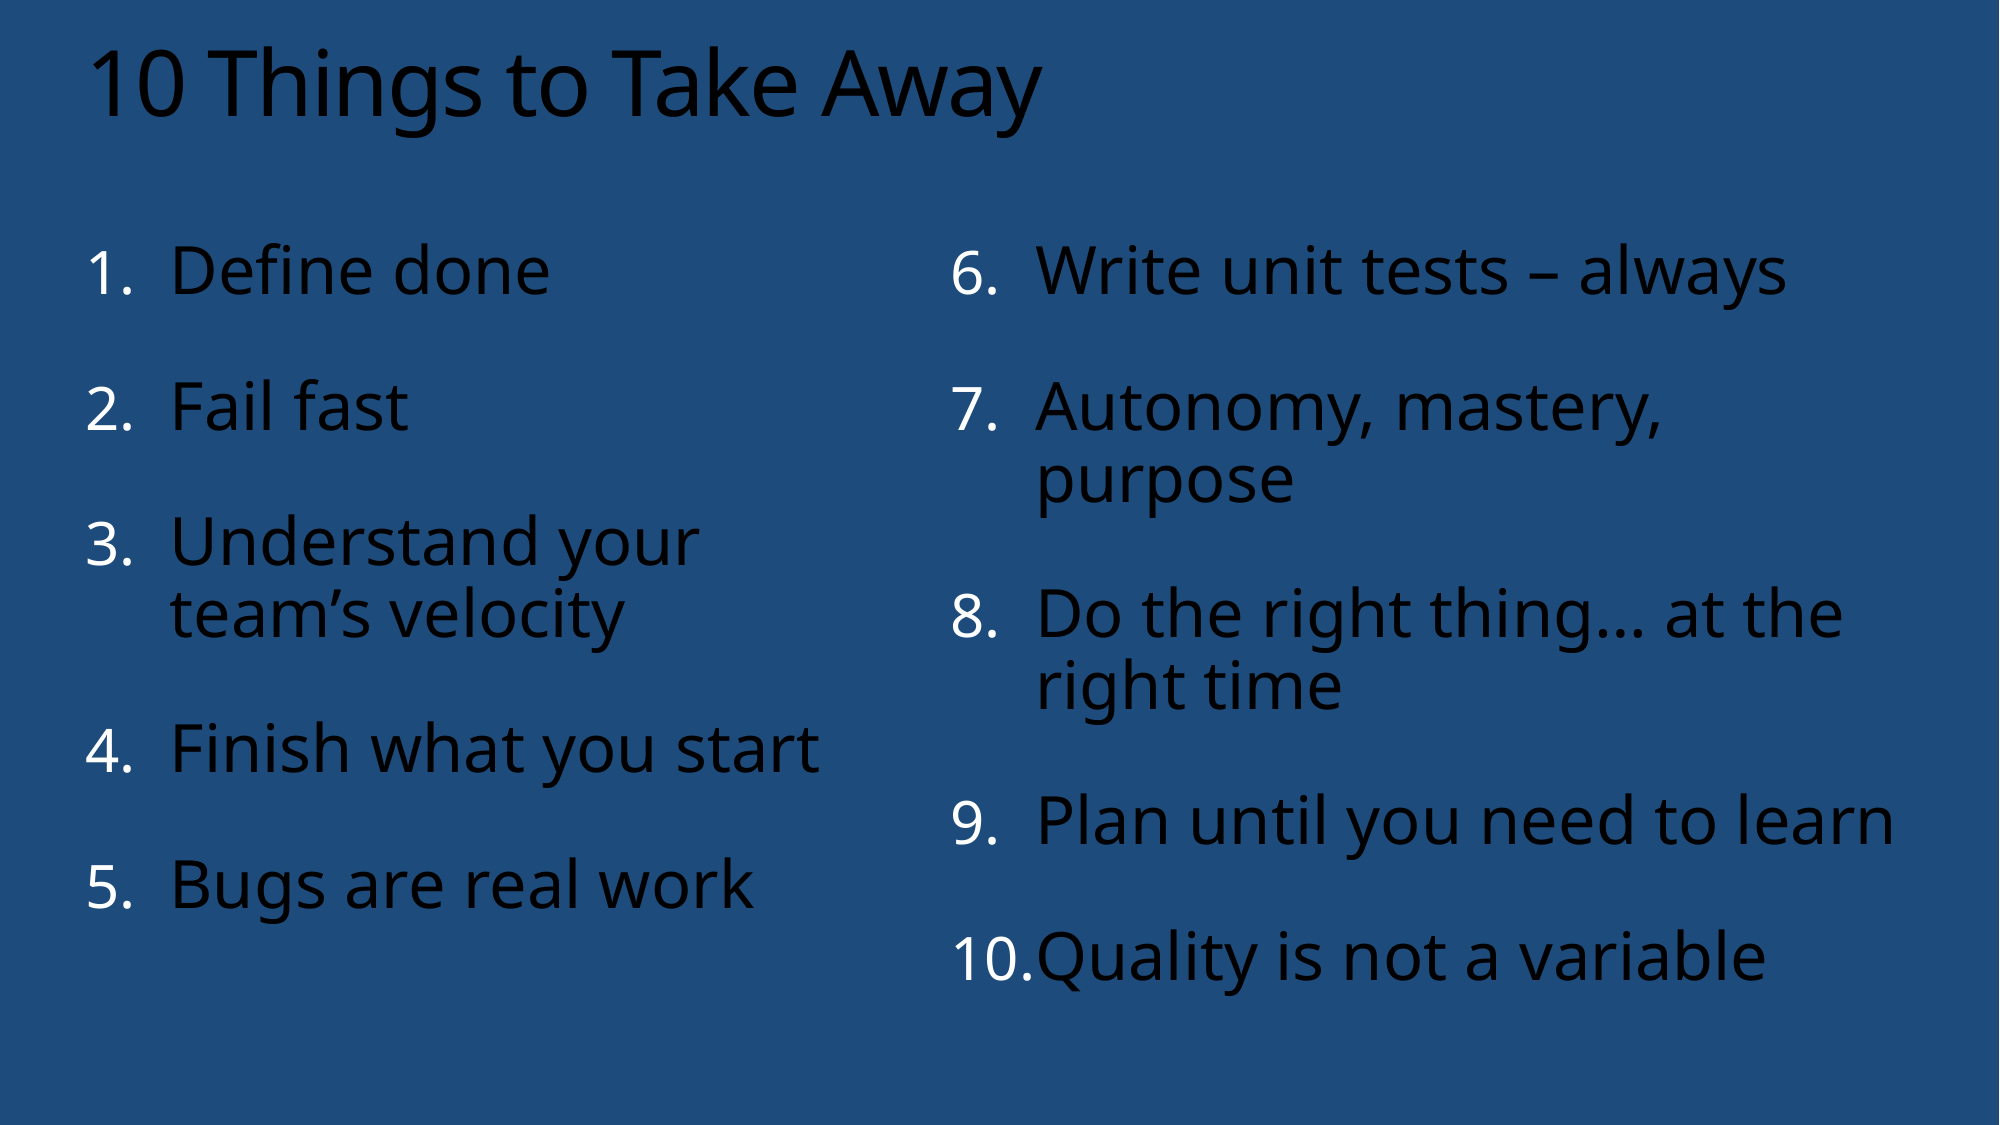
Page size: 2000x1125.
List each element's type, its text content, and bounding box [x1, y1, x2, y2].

title 10 Things to Take Away [85, 37, 1914, 138]
list Write unit tests – always Autonomy, mastery, purpose Do the right thing… at the right time Plan until you need to learn Quality is not a variable [950, 237, 1914, 941]
list Define done Fail fast Understand your team’s velocity Finish what you start Bugs are real work [85, 237, 876, 524]
